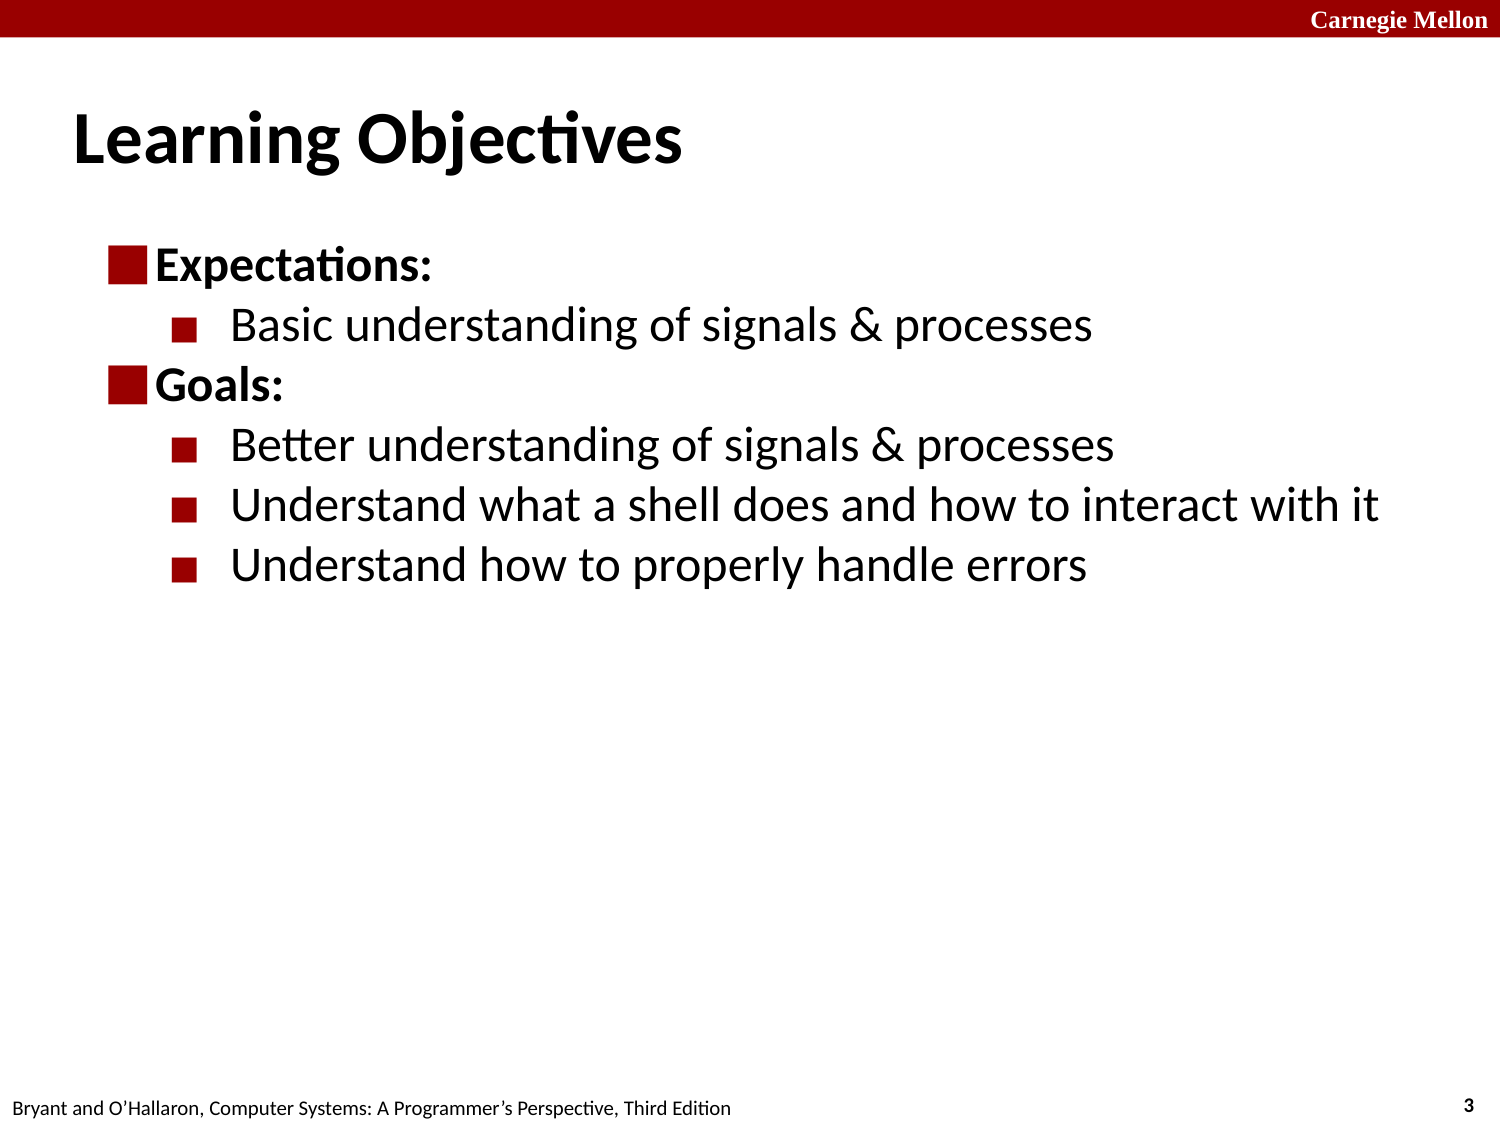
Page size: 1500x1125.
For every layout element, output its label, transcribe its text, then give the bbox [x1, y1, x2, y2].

list Expectations: Basic understanding of signals & processes Goals: Better understanding of signals & processes Understand what a shell does and how to interact with it Understand how to properly handle errors [65, 223, 1415, 1040]
title Learning Objectives [58, 71, 1304, 197]
